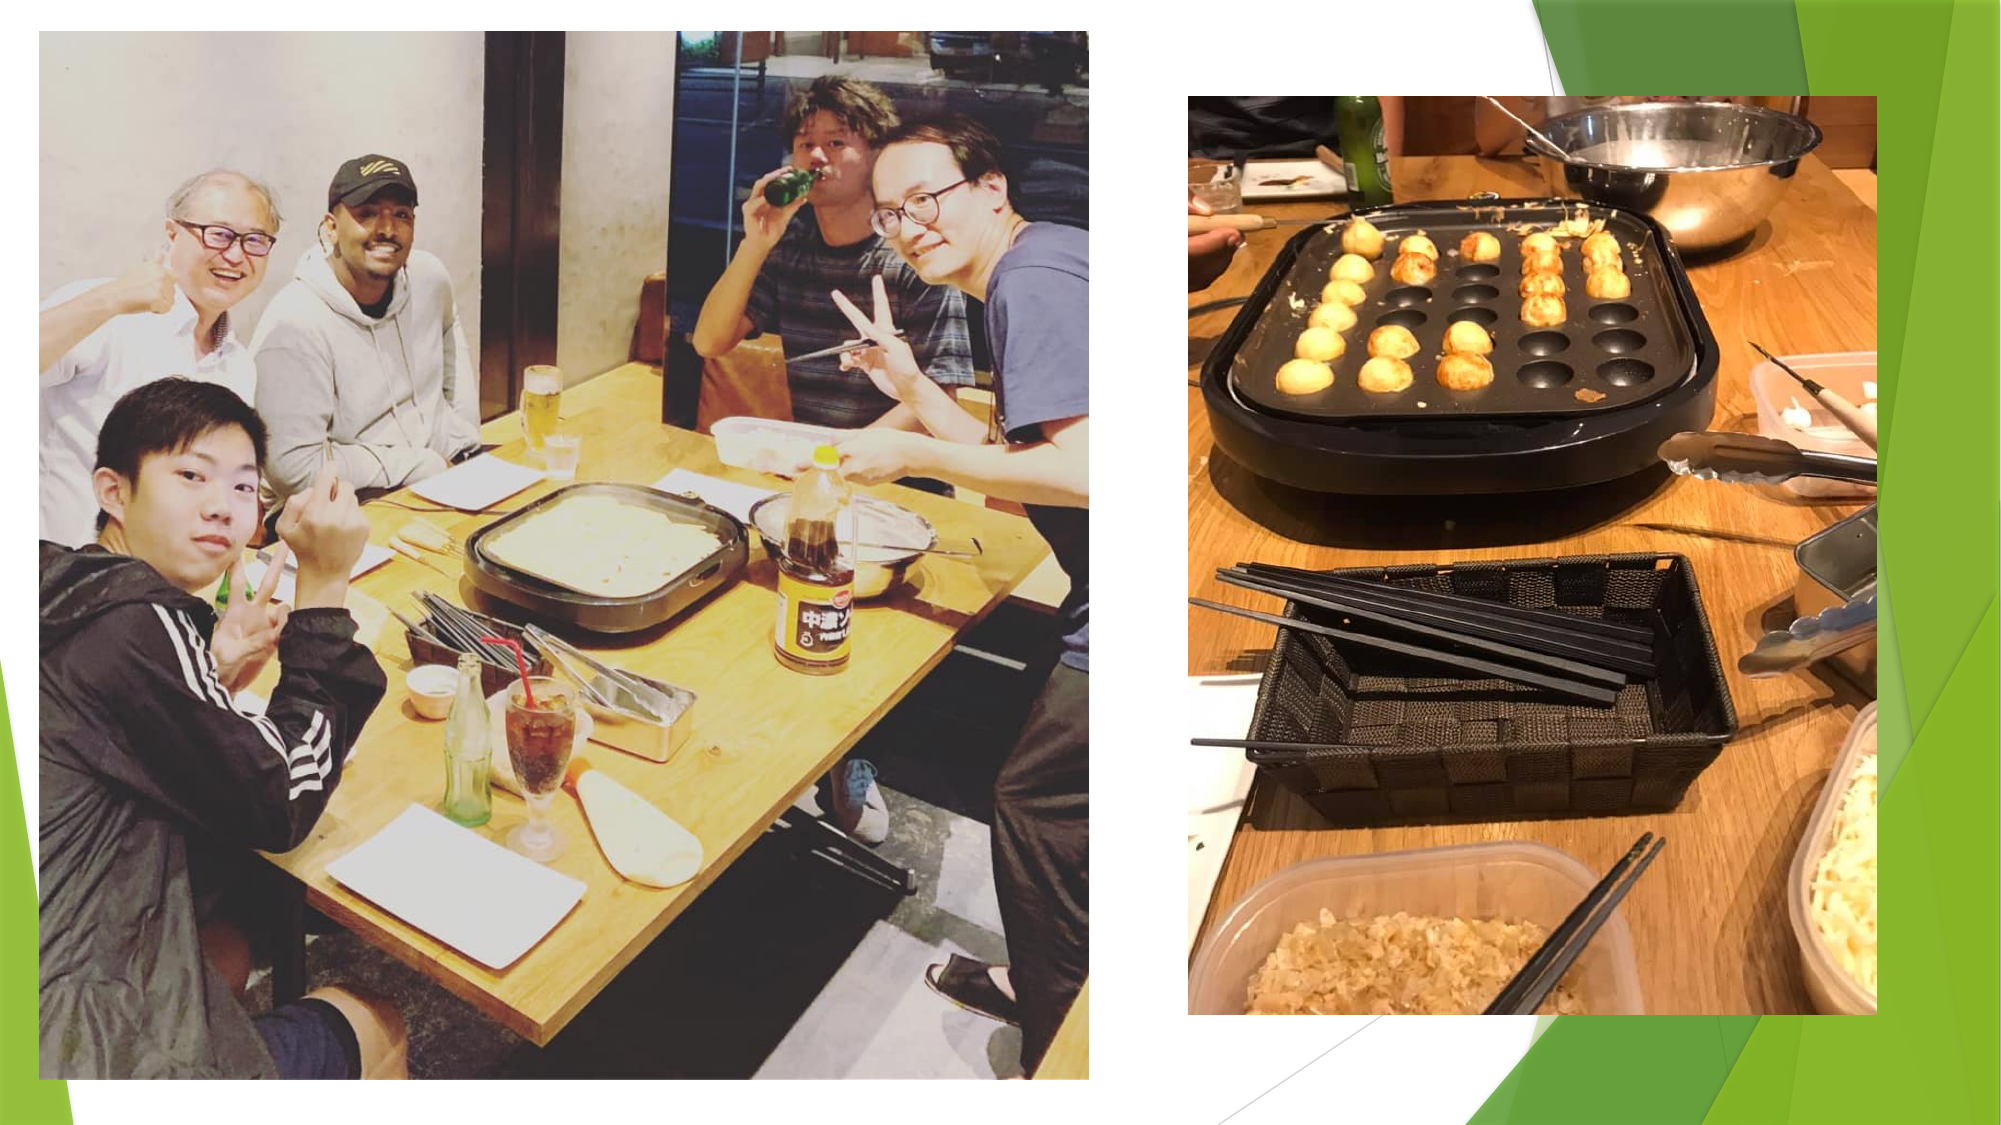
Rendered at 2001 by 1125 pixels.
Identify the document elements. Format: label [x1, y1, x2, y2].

picture [1188, 96, 1878, 1015]
picture [39, 30, 1089, 1081]
